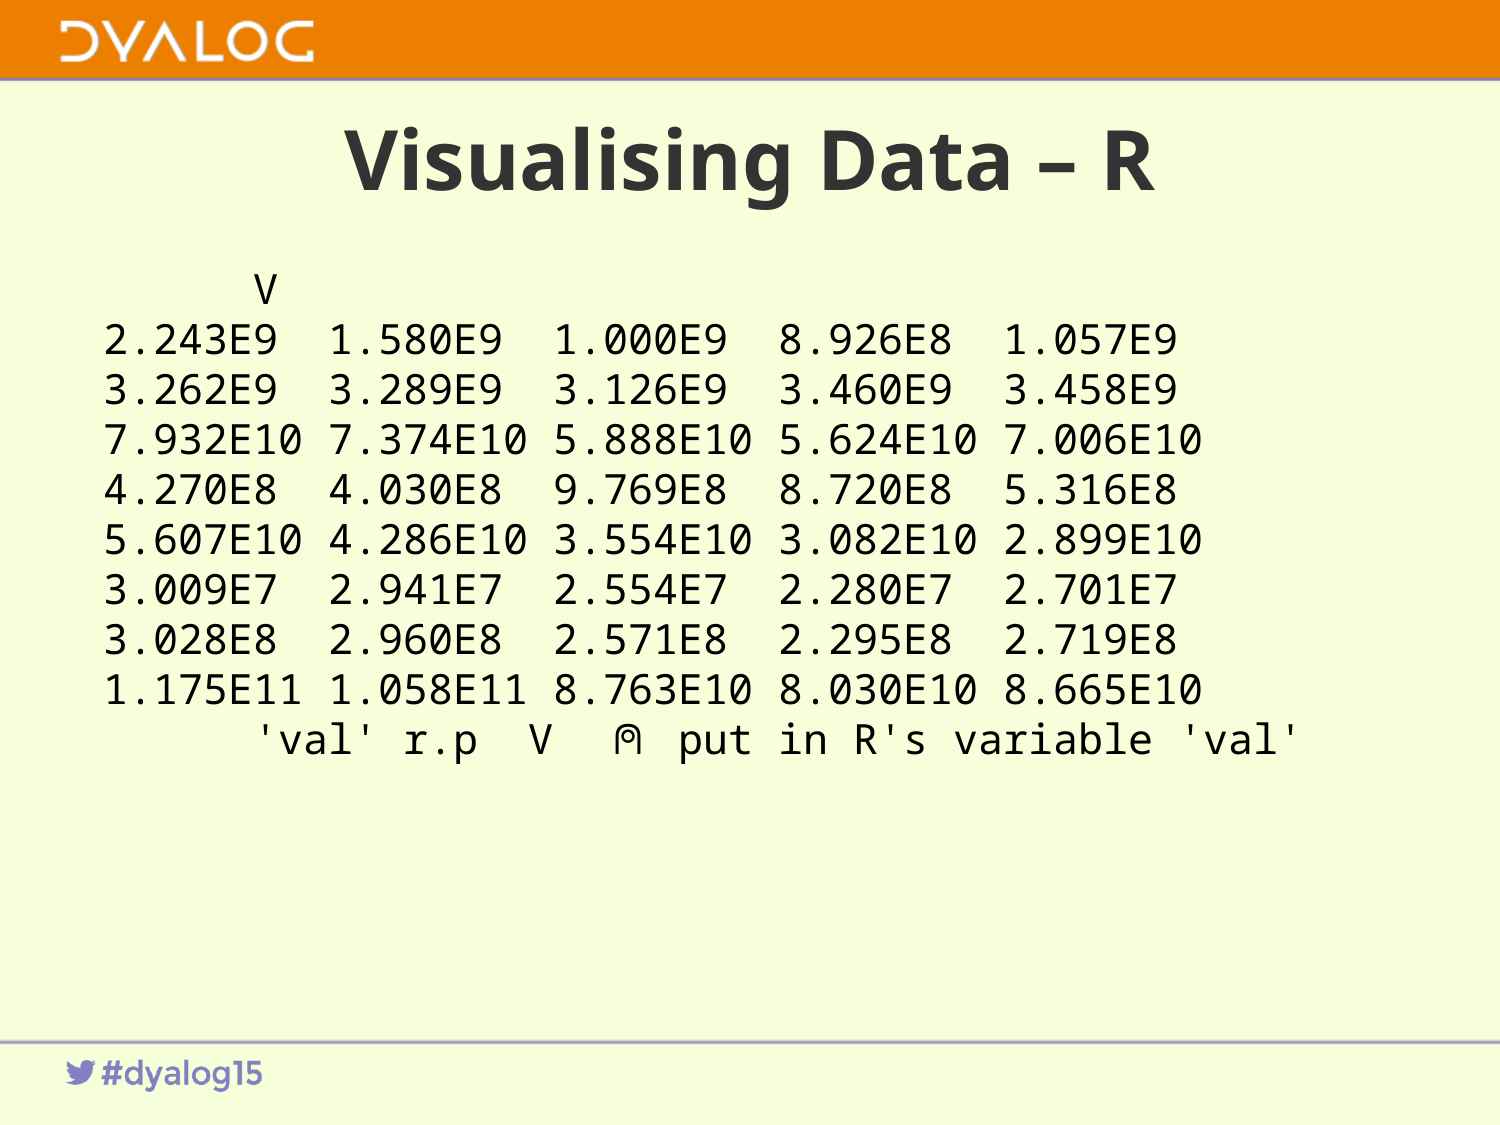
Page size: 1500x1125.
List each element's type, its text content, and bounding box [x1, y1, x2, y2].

title Visualising Data – R [112, 99, 1388, 268]
subtitle V 2.243E9 1.580E9 1.000E9 8.926E8 1.057E9 3.262E9 3.289E9 3.126E9 3.460E9 3.458E9 7.932E10 7.374E10 5.888E10 5.624E10 7.006E10 4.270E8 4.030E8 9.769E8 8.720E8 5.316E8 5.607E10 4.286E10 3.554E10 3.082E10 2.899E10 3.009E7 2.941E7 2.554E7 2.280E7 2.701E7 3.028E8 2.960E8 2.571E8 2.295E8 2.719E8 1.175E11 1.058E11 8.763E10 8.030E10 8.665E10 'val' r.p V ⍝ put in R's variable 'val' [88, 255, 1436, 925]
picture [0, 0, 1500, 1125]
